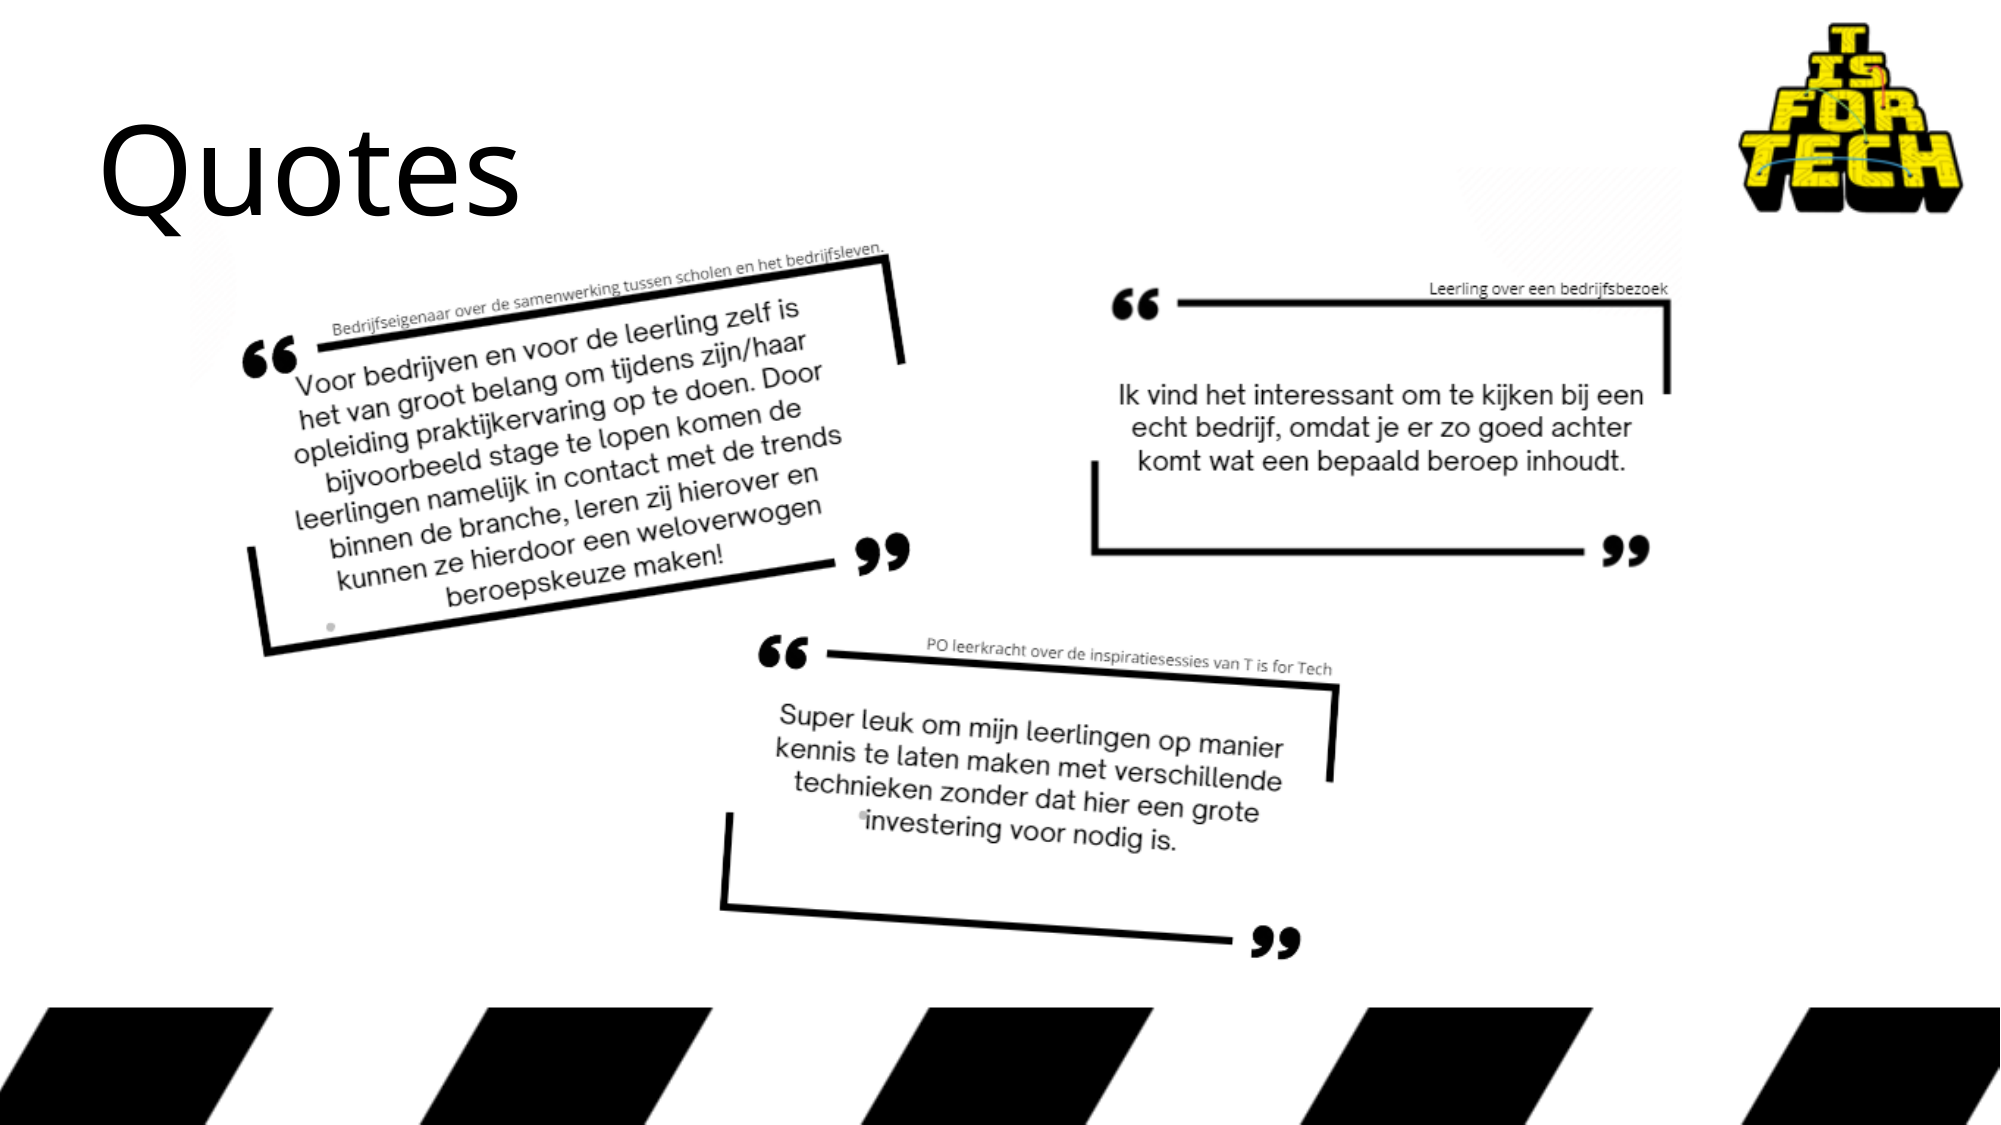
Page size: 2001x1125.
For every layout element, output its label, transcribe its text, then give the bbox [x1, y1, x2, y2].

picture [0, 0, 2000, 1125]
title Quotes [81, 75, 1807, 250]
